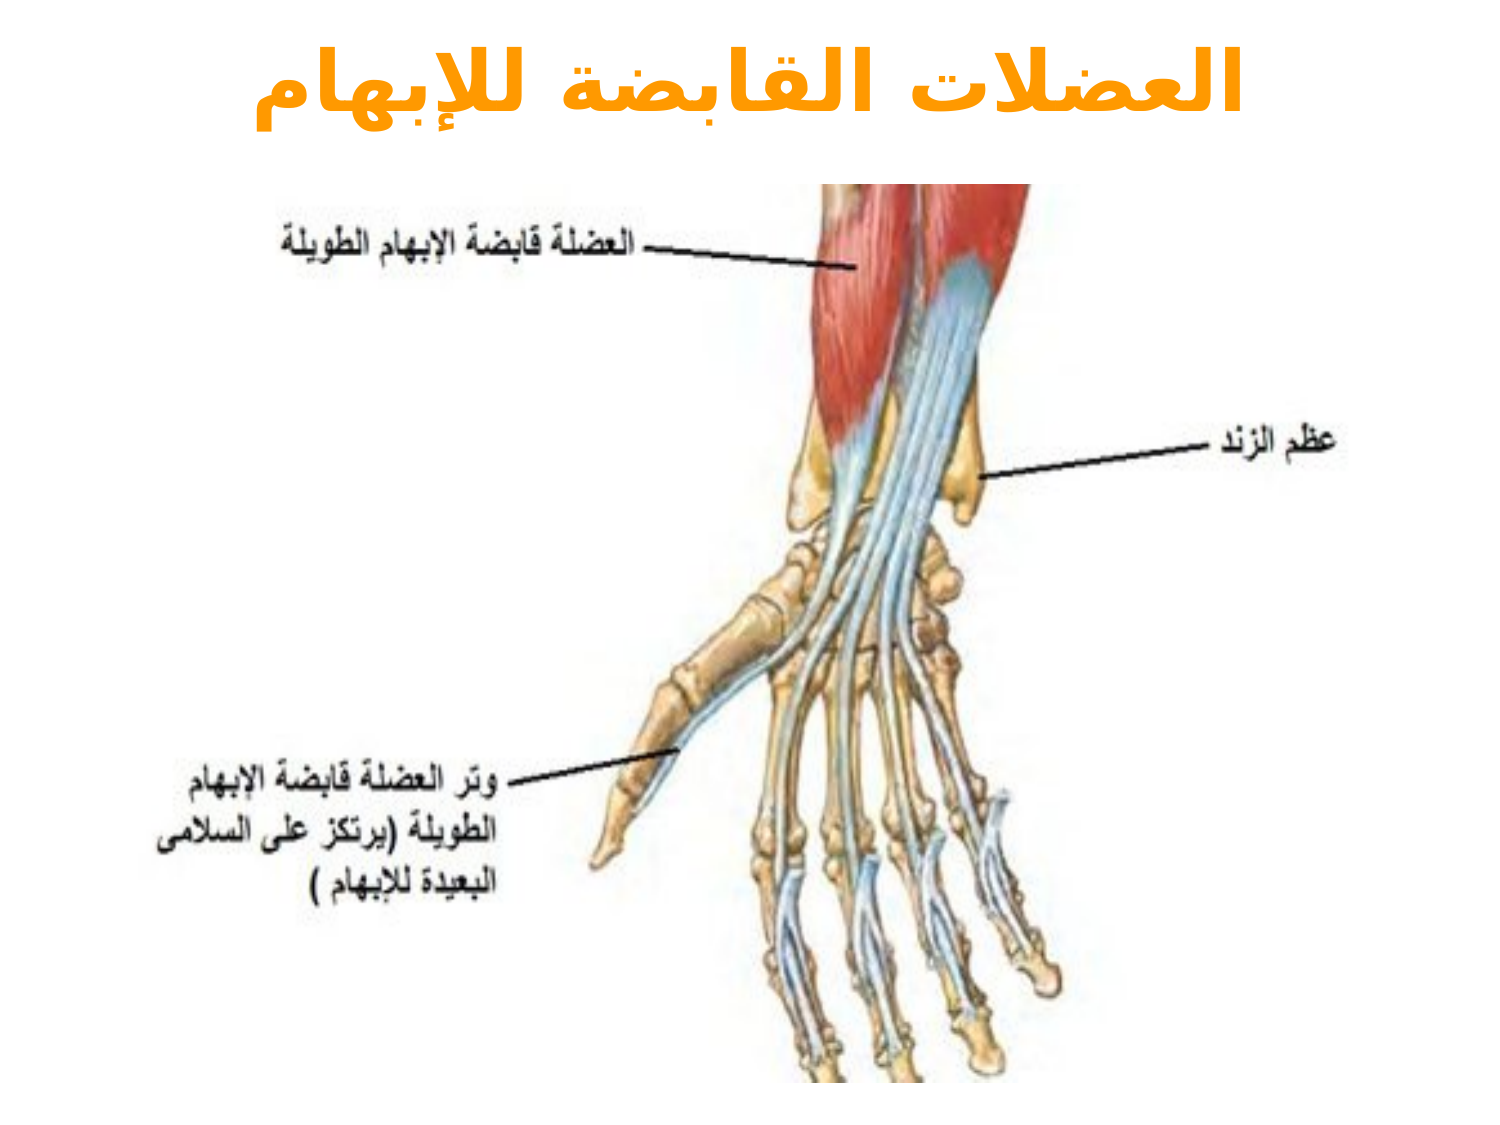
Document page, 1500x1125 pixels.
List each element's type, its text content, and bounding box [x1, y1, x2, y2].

title العضلات القابضة للإبهام [75, 31, 1425, 138]
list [112, 184, 1400, 1083]
